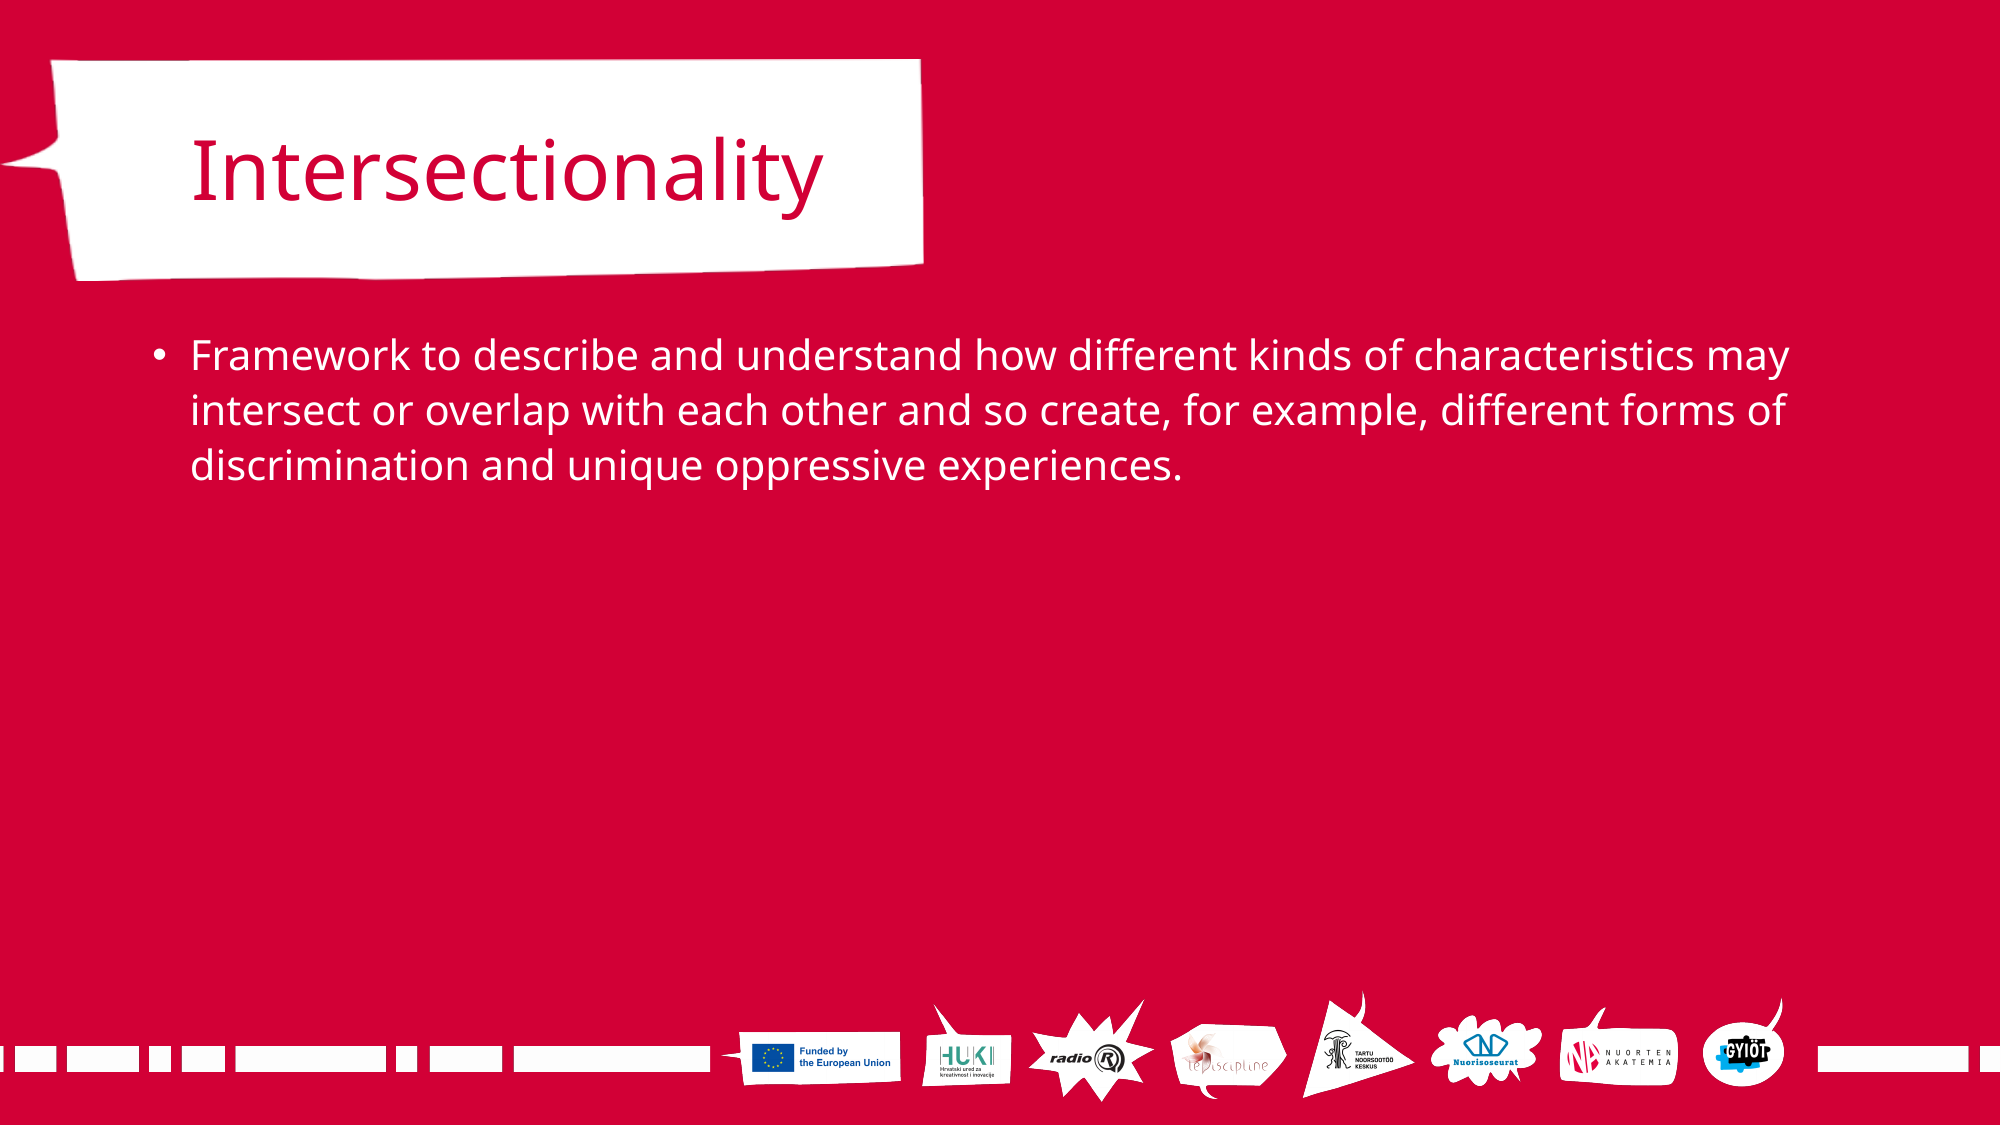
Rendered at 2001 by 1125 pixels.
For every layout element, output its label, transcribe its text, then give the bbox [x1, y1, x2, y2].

picture [1817, 1046, 2000, 1072]
picture [0, 59, 924, 281]
list Framework to describe and understand how different kinds of characteristics may intersect or overlap with each other and so create, for example, different forms of discrimination and unique oppressive experiences. [137, 316, 1863, 1014]
title Intersectionality [176, 65, 1902, 283]
picture [0, 974, 1815, 1125]
